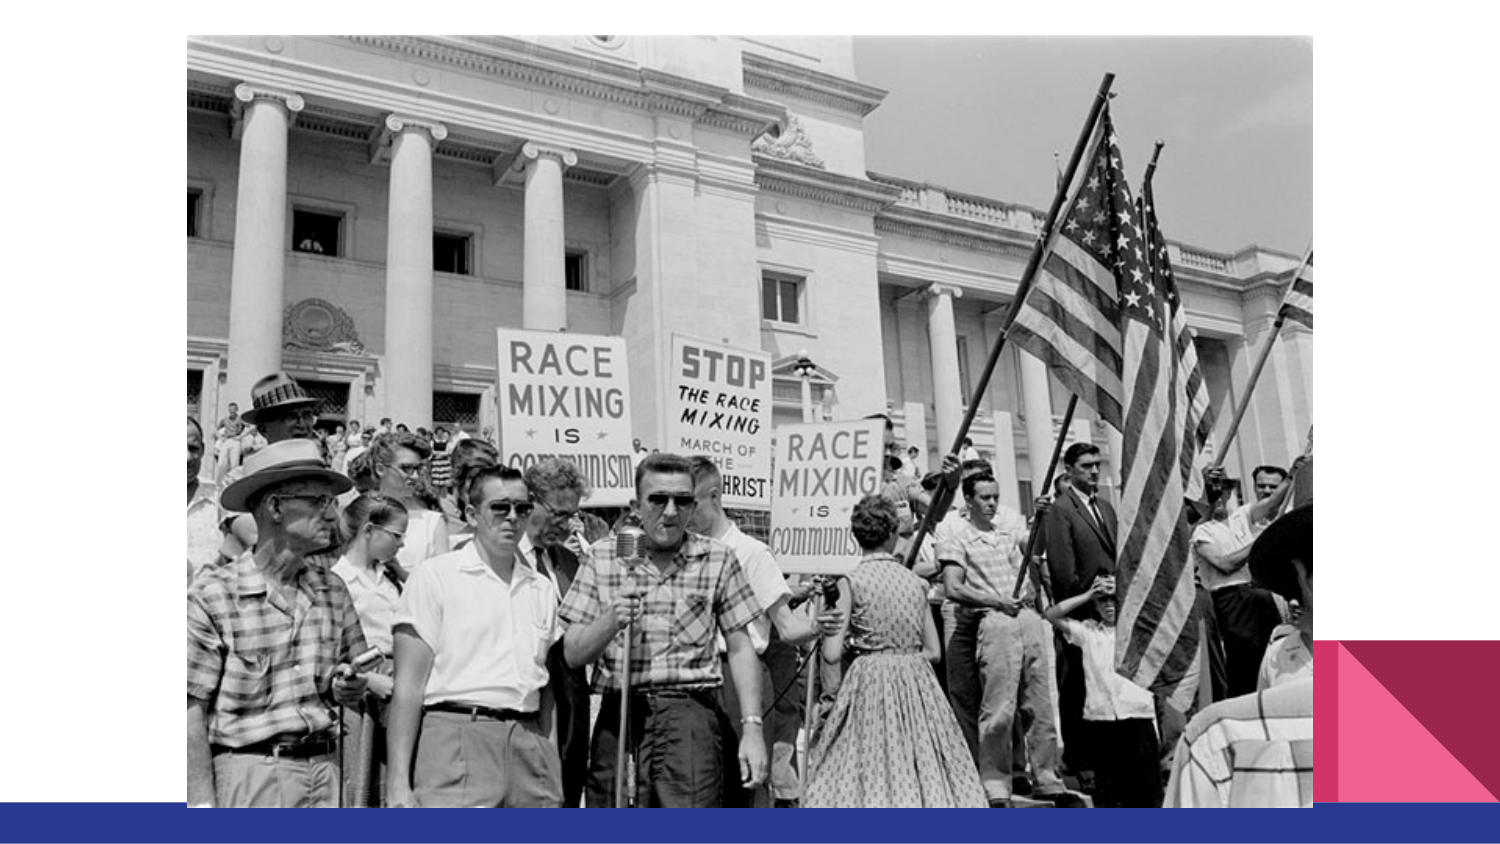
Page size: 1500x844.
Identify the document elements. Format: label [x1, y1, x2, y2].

picture [187, 35, 1313, 808]
